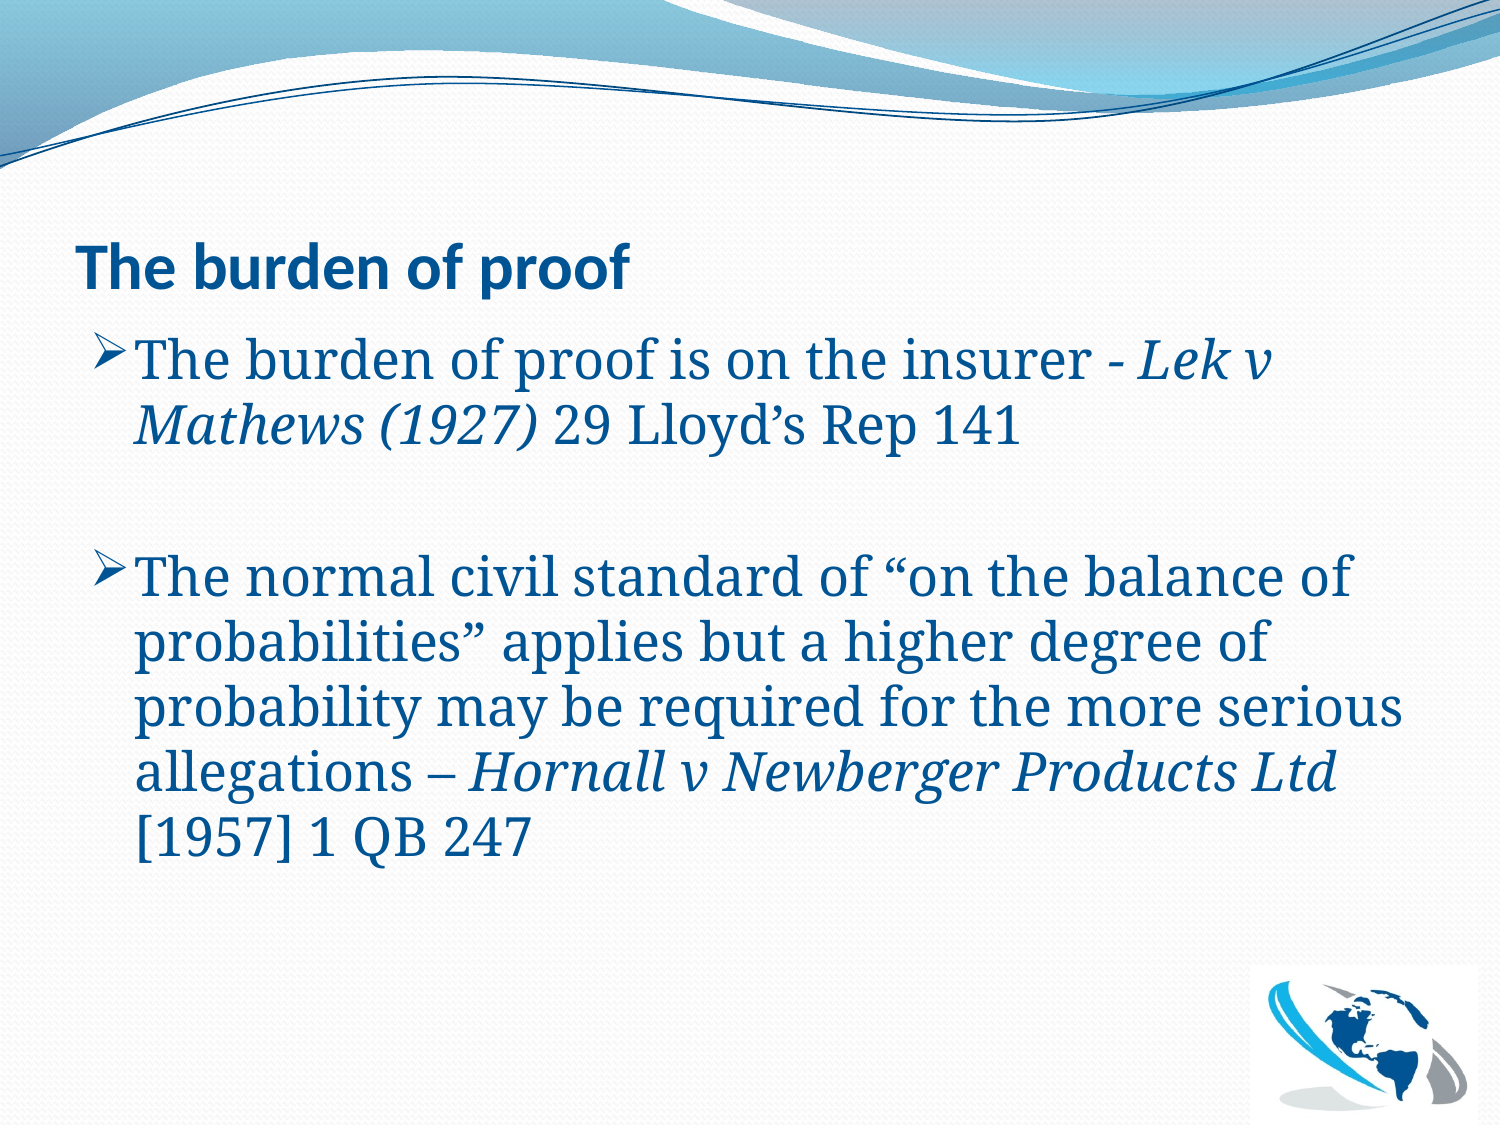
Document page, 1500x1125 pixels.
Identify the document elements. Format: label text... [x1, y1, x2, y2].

picture [1250, 965, 1478, 1125]
list The burden of proof is on the insurer - Lek v Mathews (1927) 29 Lloyd’s Rep 141 The normal civil standard of “on the balance of probabilities” applies but a higher degree of probability may be required for the more serious allegations – Hornall v Newberger Products Ltd [1957] 1 QB 247 [75, 317, 1425, 1038]
title The burden of proof [75, 115, 1425, 303]
